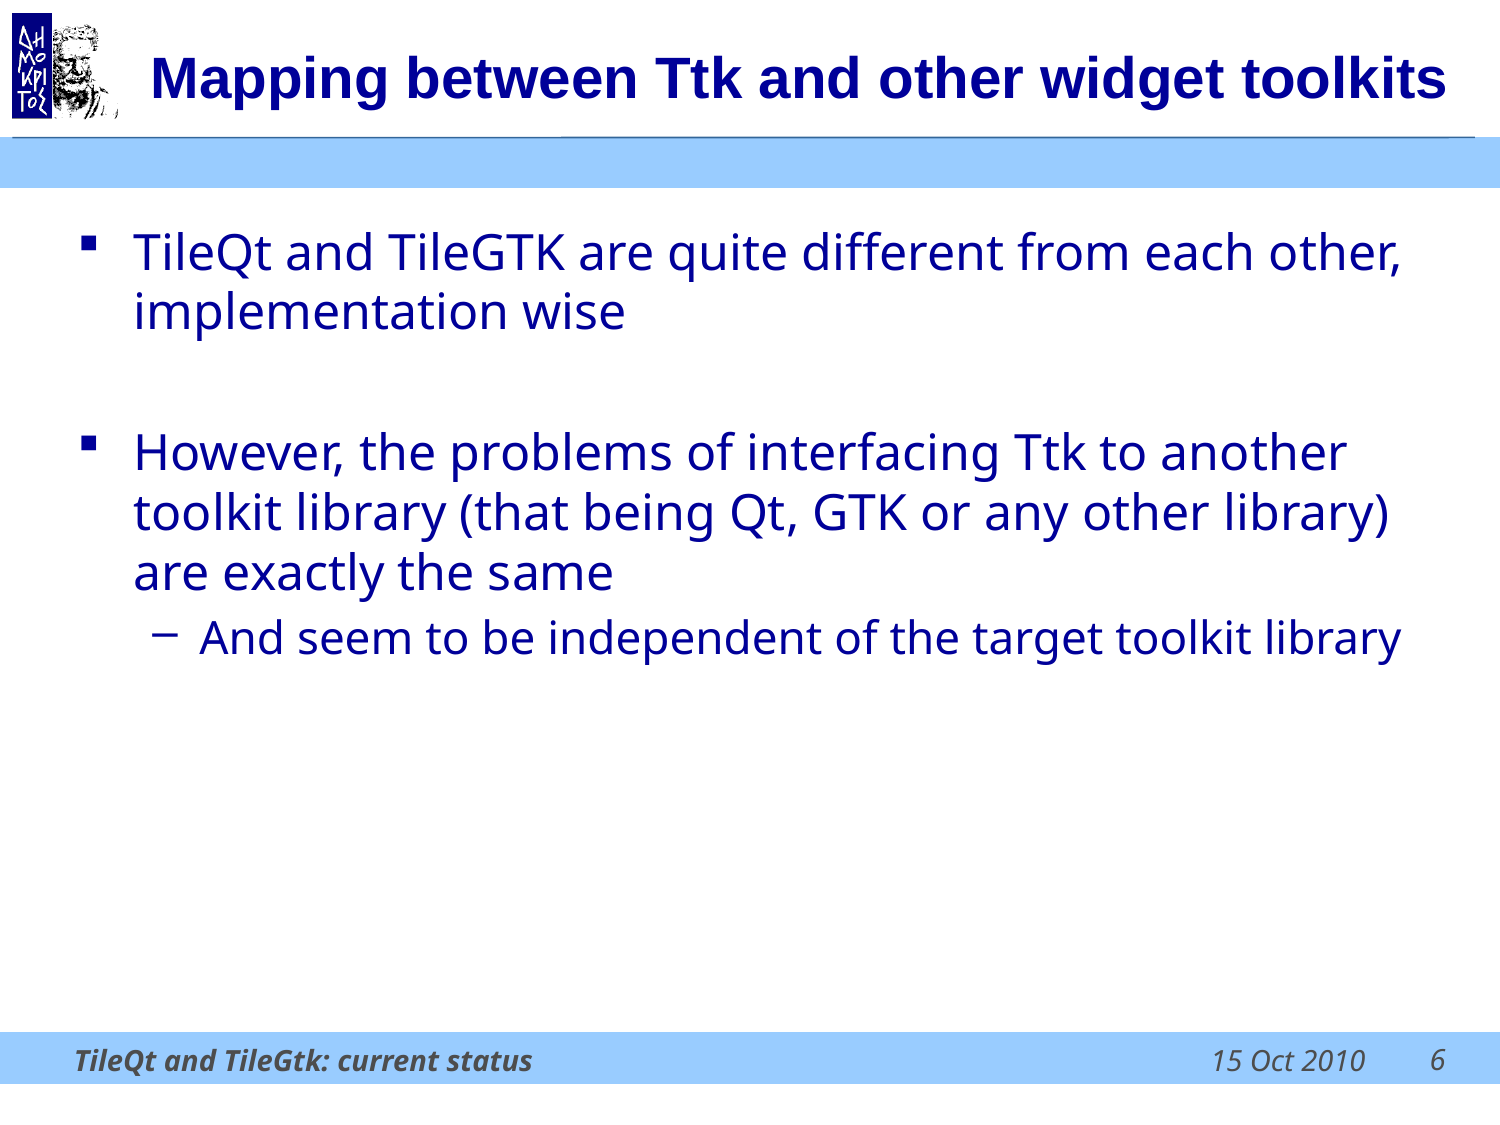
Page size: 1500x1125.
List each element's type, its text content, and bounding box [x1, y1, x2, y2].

list TileQt and TileGTK are quite different from each other, implementation wise However, the problems of interfacing Ttk to another toolkit library (that being Qt, GTK or any other library) are exactly the same And seem to be independent of the target toolkit library [62, 212, 1438, 1001]
slide_number 6 [1399, 1033, 1476, 1084]
picture [11, 13, 118, 120]
title Mapping between Ttk and other widget toolkits [135, 12, 1476, 138]
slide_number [1190, 1034, 1381, 1086]
footer TileQt and TileGtk: current status [58, 1034, 1190, 1086]
